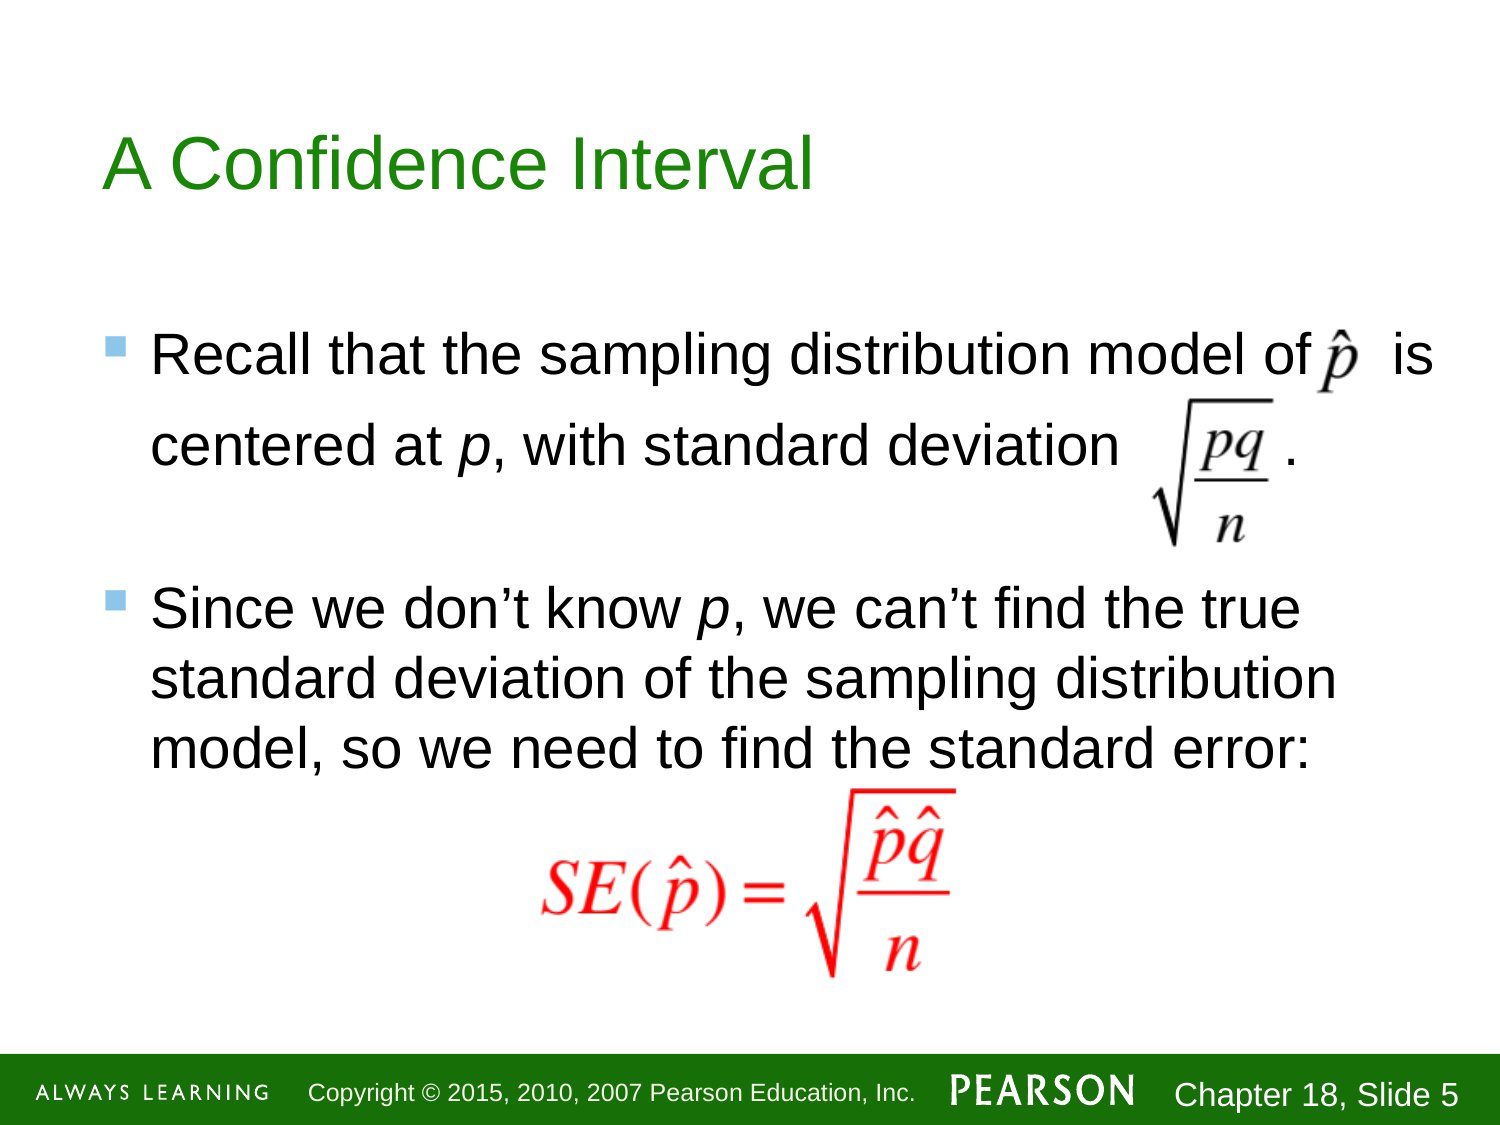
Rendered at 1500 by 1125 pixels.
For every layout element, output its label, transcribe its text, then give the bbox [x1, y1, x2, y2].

title A Confidence Interval [87, 49, 1451, 213]
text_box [1149, 394, 1276, 550]
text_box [1313, 325, 1362, 395]
list Recall that the sampling distribution model of is centered at p, with standard deviation . Since we don’t know p, we can’t find the true standard deviation of the sampling distribution model, so we need to find the standard error: [87, 287, 1449, 1038]
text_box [538, 784, 958, 981]
